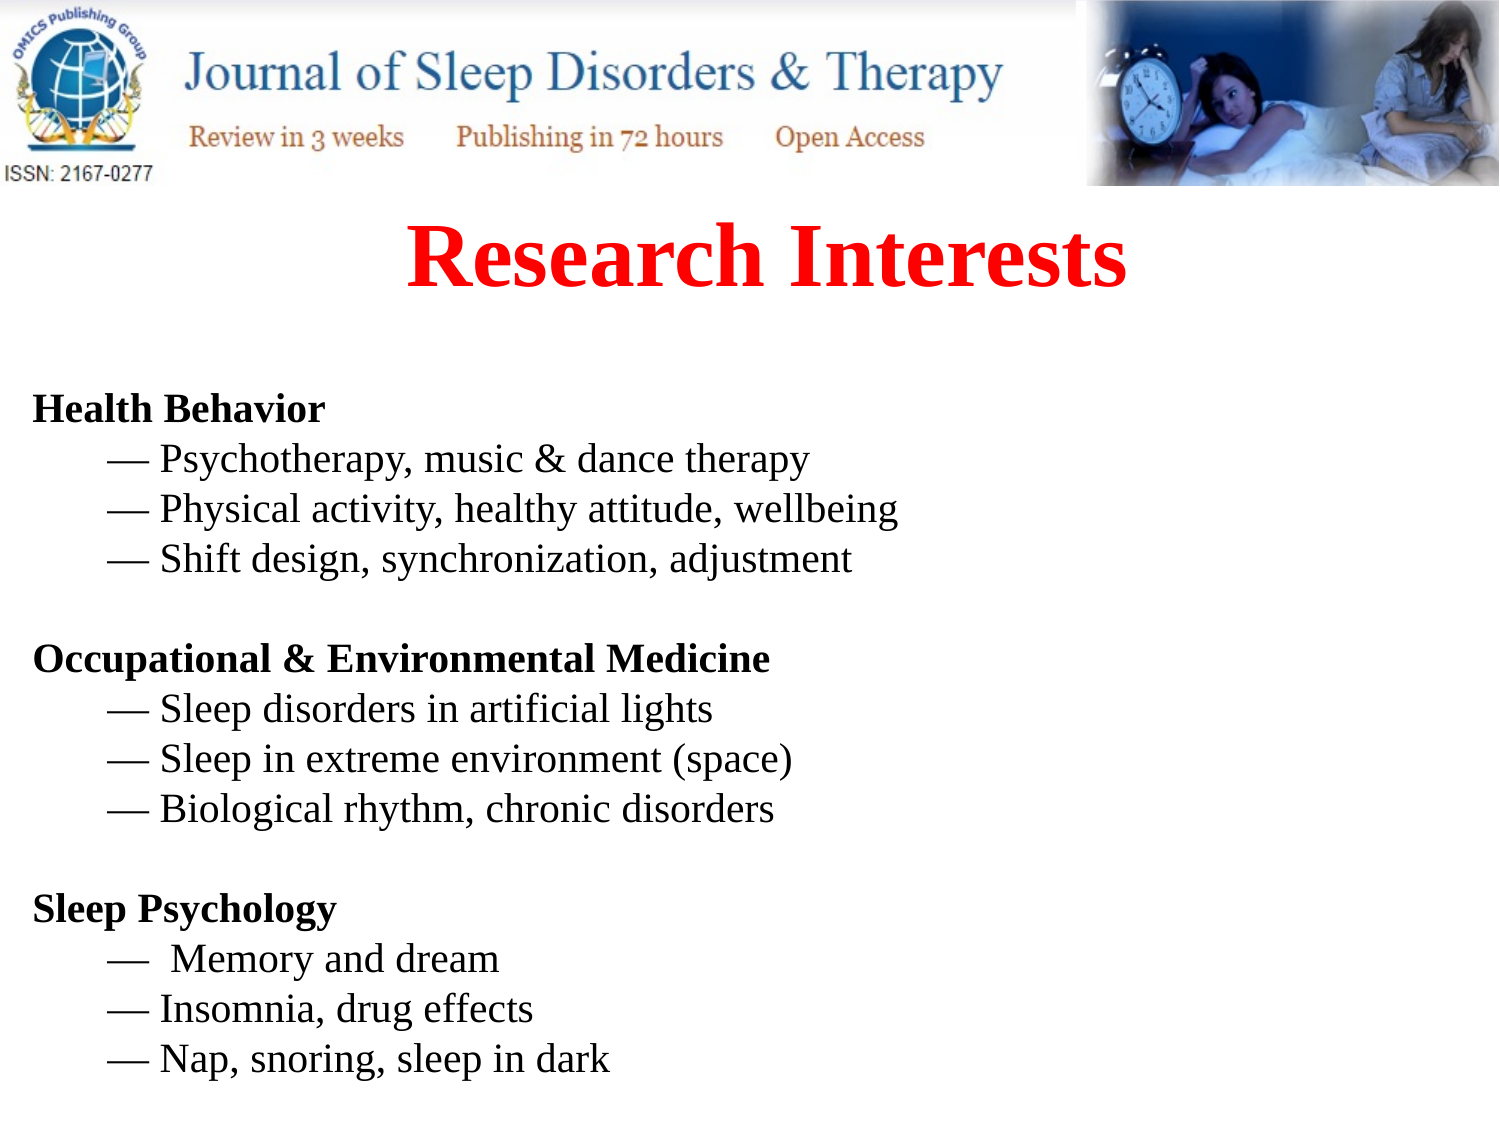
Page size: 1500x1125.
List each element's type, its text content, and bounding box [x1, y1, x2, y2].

text_box Health Behavior — Psychotherapy, music & dance therapy — Physical activity, healthy attitude, wellbeing — Shift design, synchronization, adjustment Occupational & Environmental Medicine — Sleep disorders in artificial lights — Sleep in extreme environment (space) — Biological rhythm, chronic disorders Sleep Psychology — Memory and dream — Insomnia, drug effects — Nap, snoring, sleep in dark [17, 373, 1500, 1089]
text_box Research Interests [391, 196, 1144, 312]
picture [0, 0, 1500, 187]
